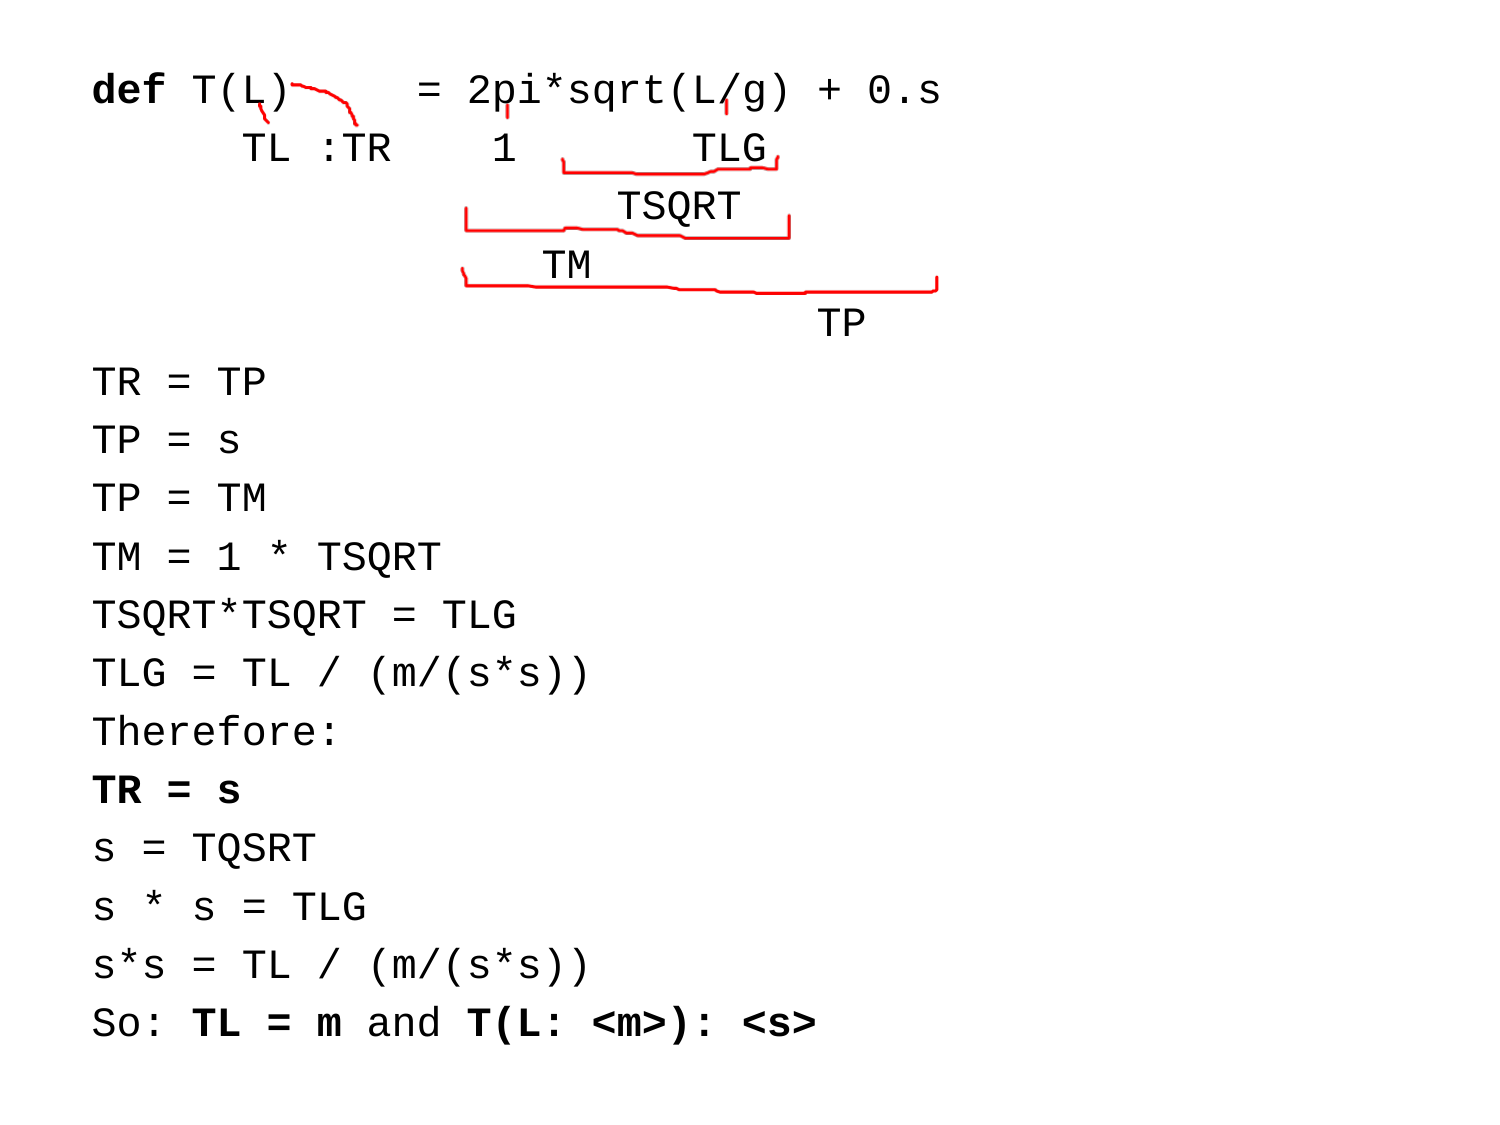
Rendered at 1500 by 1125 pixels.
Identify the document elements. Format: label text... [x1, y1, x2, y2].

list def T(L) = 2pi*sqrt(L/g) + 0.s TL :TR 1 TLG TSQRT TM TP TR = TP TP = s TP = TM TM = 1 * TSQRT TSQRT*TSQRT = TLG TLG = TL / (m/(s*s)) Therefore: TR = s s = TQSRT s * s = TLG s*s = TL / (m/(s*s)) So: TL = m and T(L: <m>): <s> [76, 53, 1427, 1097]
picture [252, 76, 945, 301]
